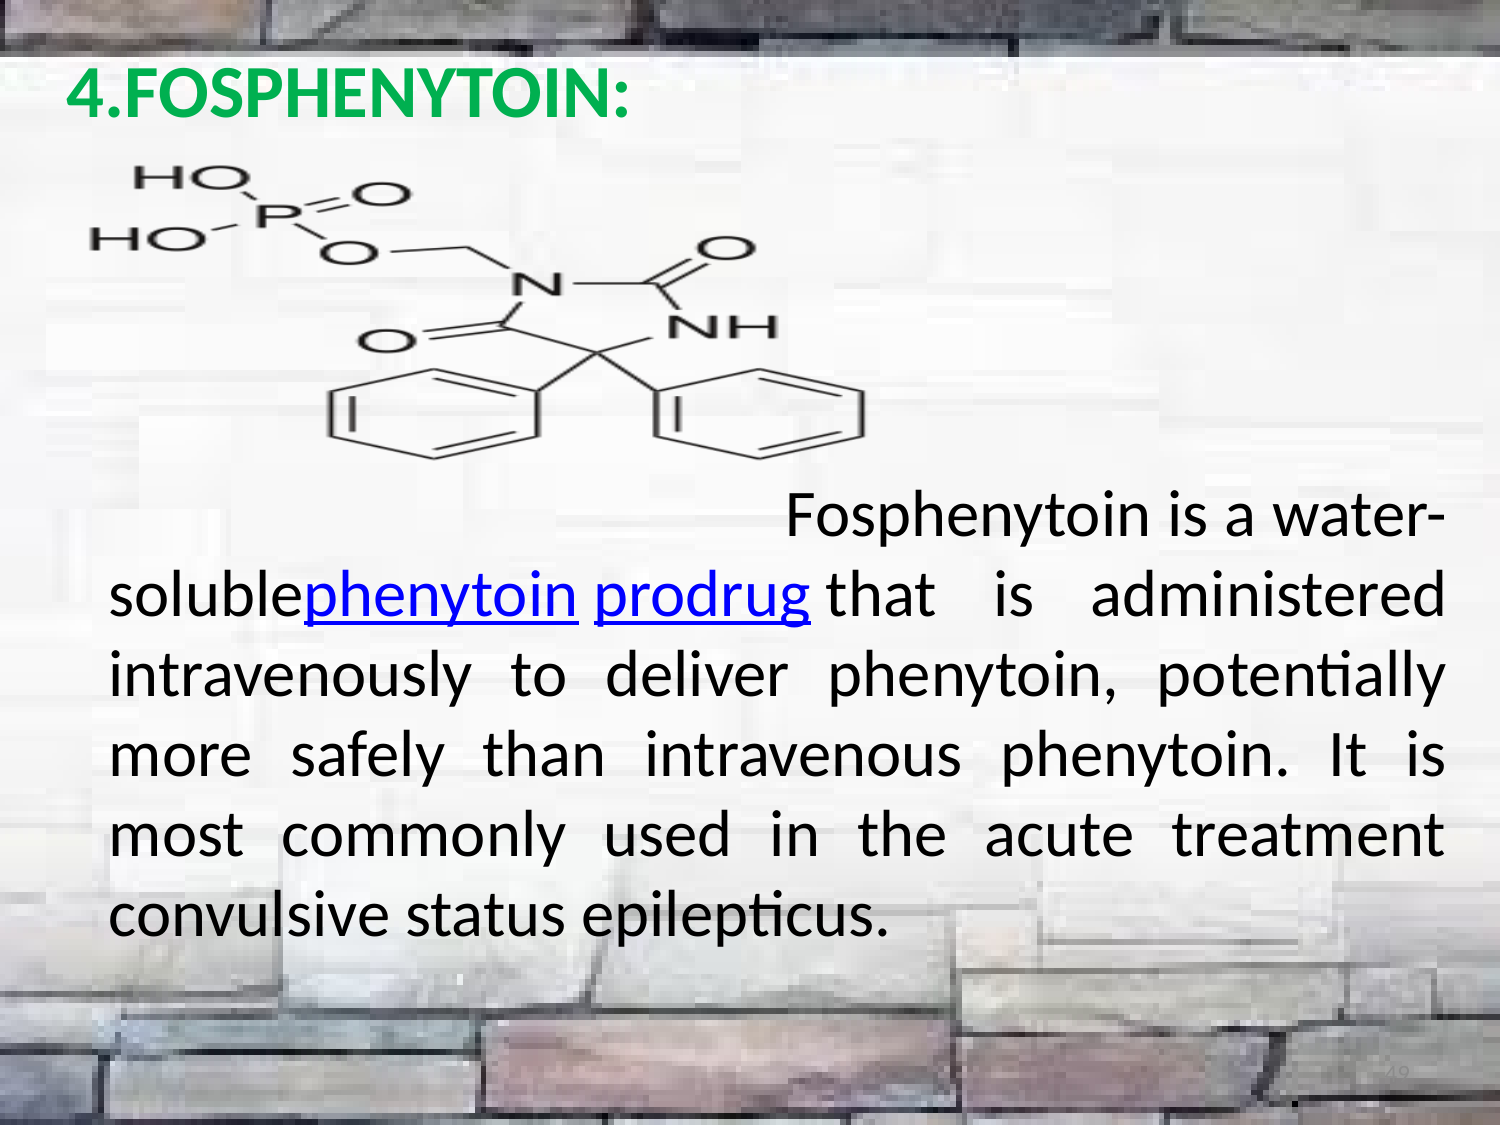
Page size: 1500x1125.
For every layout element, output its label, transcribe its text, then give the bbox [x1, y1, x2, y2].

slide_number 49 [1074, 1042, 1425, 1103]
picture [0, 0, 1500, 1125]
list Fosphenytoin is a water-solublephenytoin prodrug that is administered intravenously to deliver phenytoin, potentially more safely than intravenous phenytoin. It is most commonly used in the acute treatment convulsive status epilepticus. [37, 462, 1463, 1005]
title 4.FOSPHENYTOIN: [0, 50, 700, 125]
